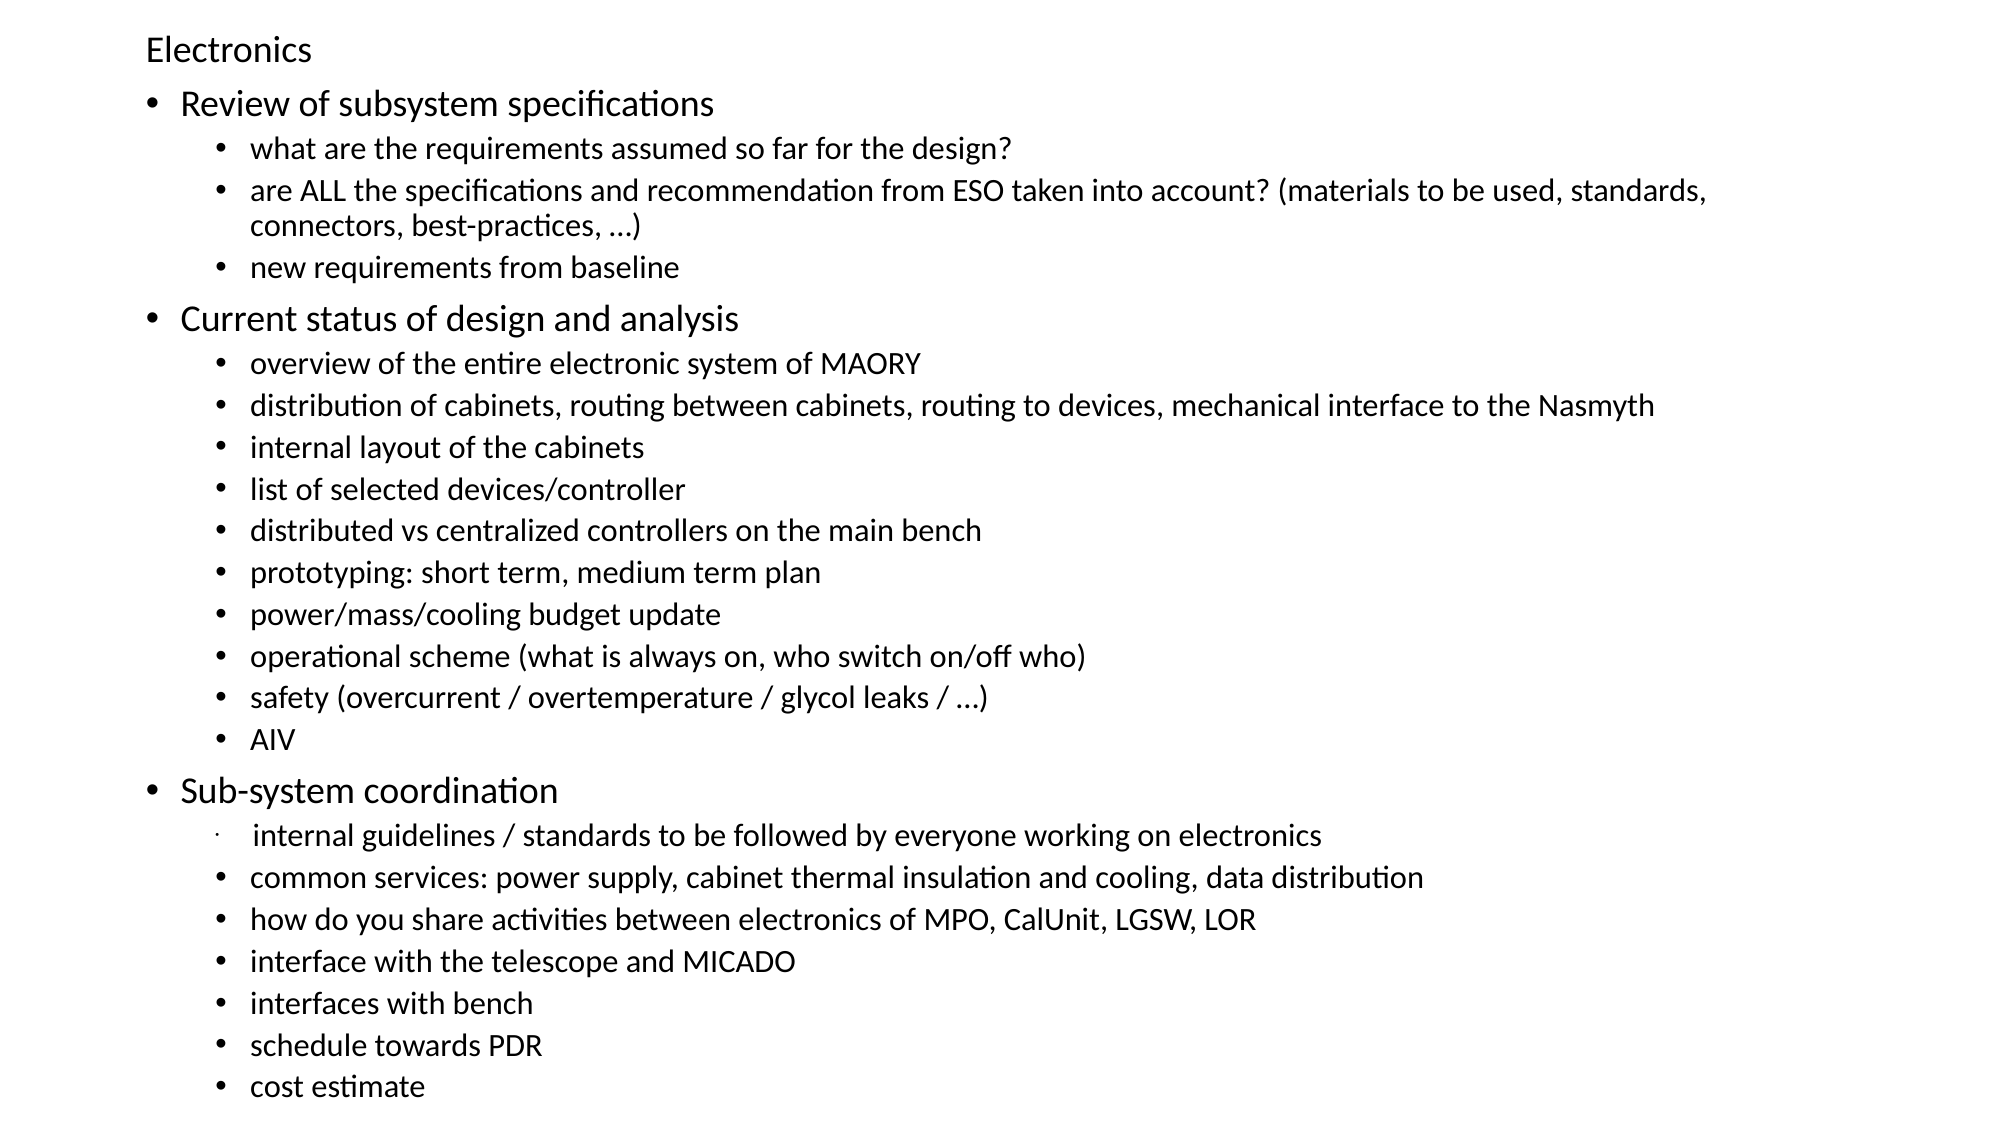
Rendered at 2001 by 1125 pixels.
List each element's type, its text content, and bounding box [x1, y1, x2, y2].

list Electronics Review of subsystem specifications what are the requirements assumed so far for the design? are ALL the specifications and recommendation from ESO taken into account? (materials to be used, standards, connectors, best-practices, …) new requirements from baseline Current status of design and analysis overview of the entire electronic system of MAORY distribution of cabinets, routing between cabinets, routing to devices, mechanical interface to the Nasmyth internal layout of the cabinets list of selected devices/controller distributed vs centralized controllers on the main bench prototyping: short term, medium term plan power/mass/cooling budget update operational scheme (what is always on, who switch on/off who) safety (overcurrent / overtemperature / glycol leaks / …) AIV Sub-system coordination internal guidelines / standards to be followed by everyone working on electronics common services: power supply, cabinet thermal insulation and cooling, data distribution how do you share activities between electronics of MPO, CalUnit, LGSW, LOR interface with the telescope and MICADO interfaces with bench schedule towards PDR cost estimate [130, 22, 1856, 1113]
